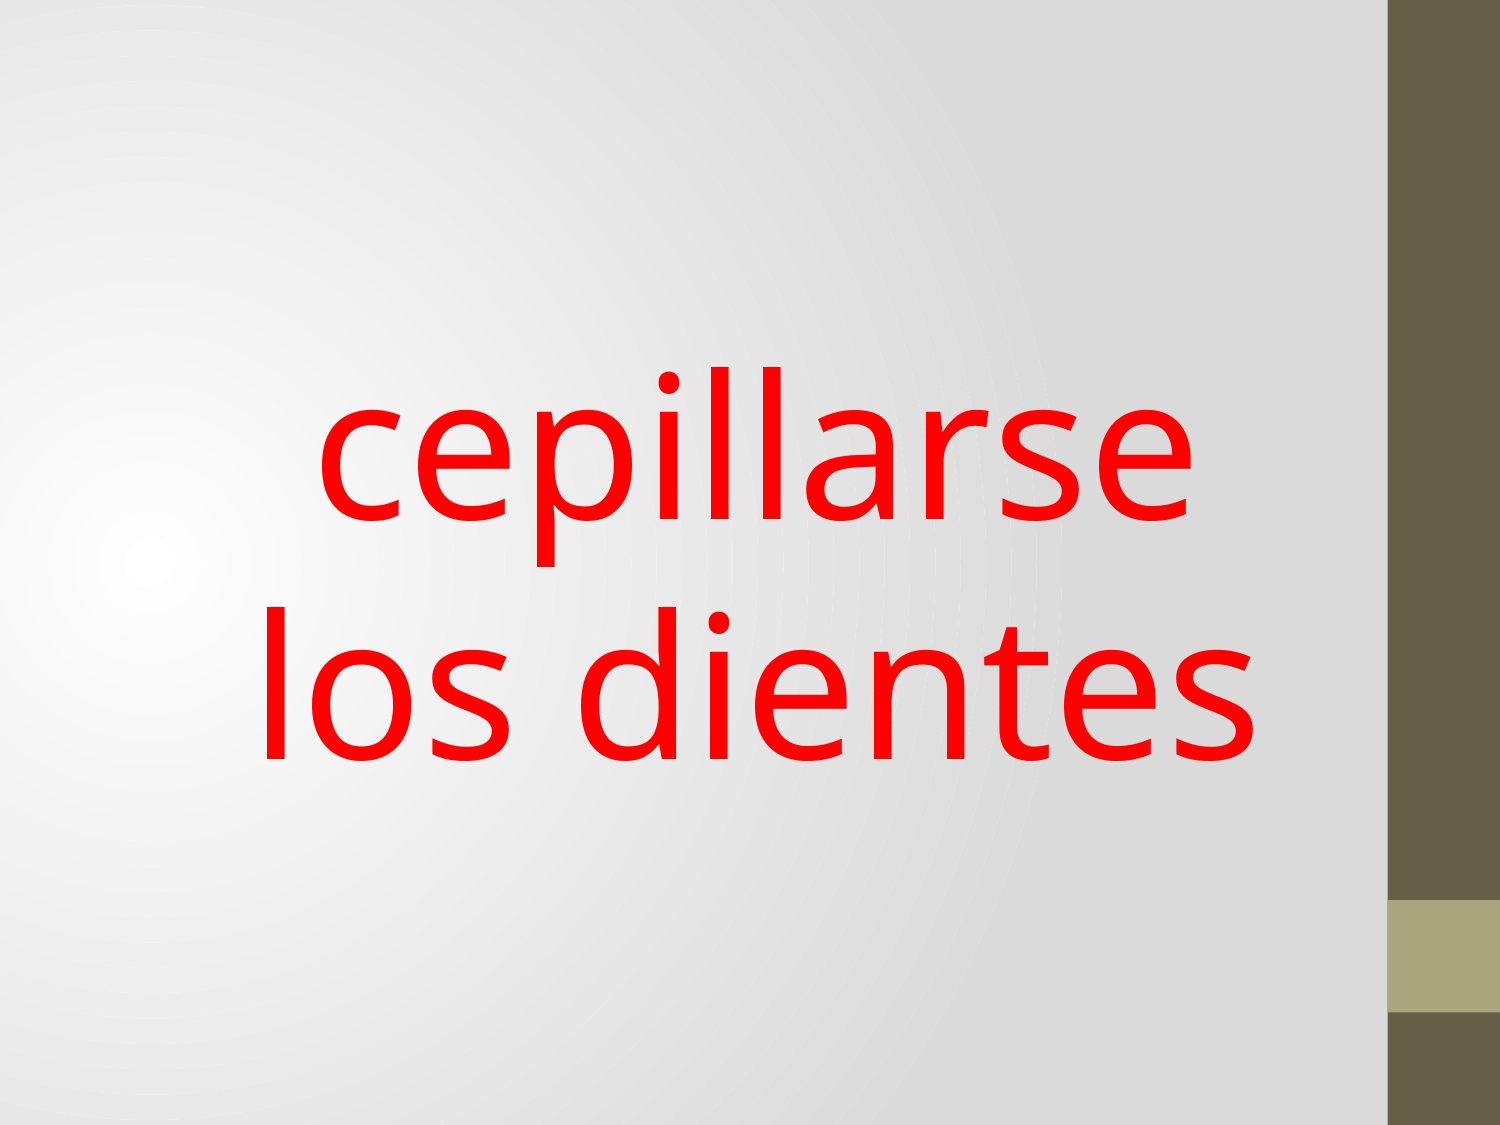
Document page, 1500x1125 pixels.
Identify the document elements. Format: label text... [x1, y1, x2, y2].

text_box cepillarse los dientes [224, 312, 1288, 808]
